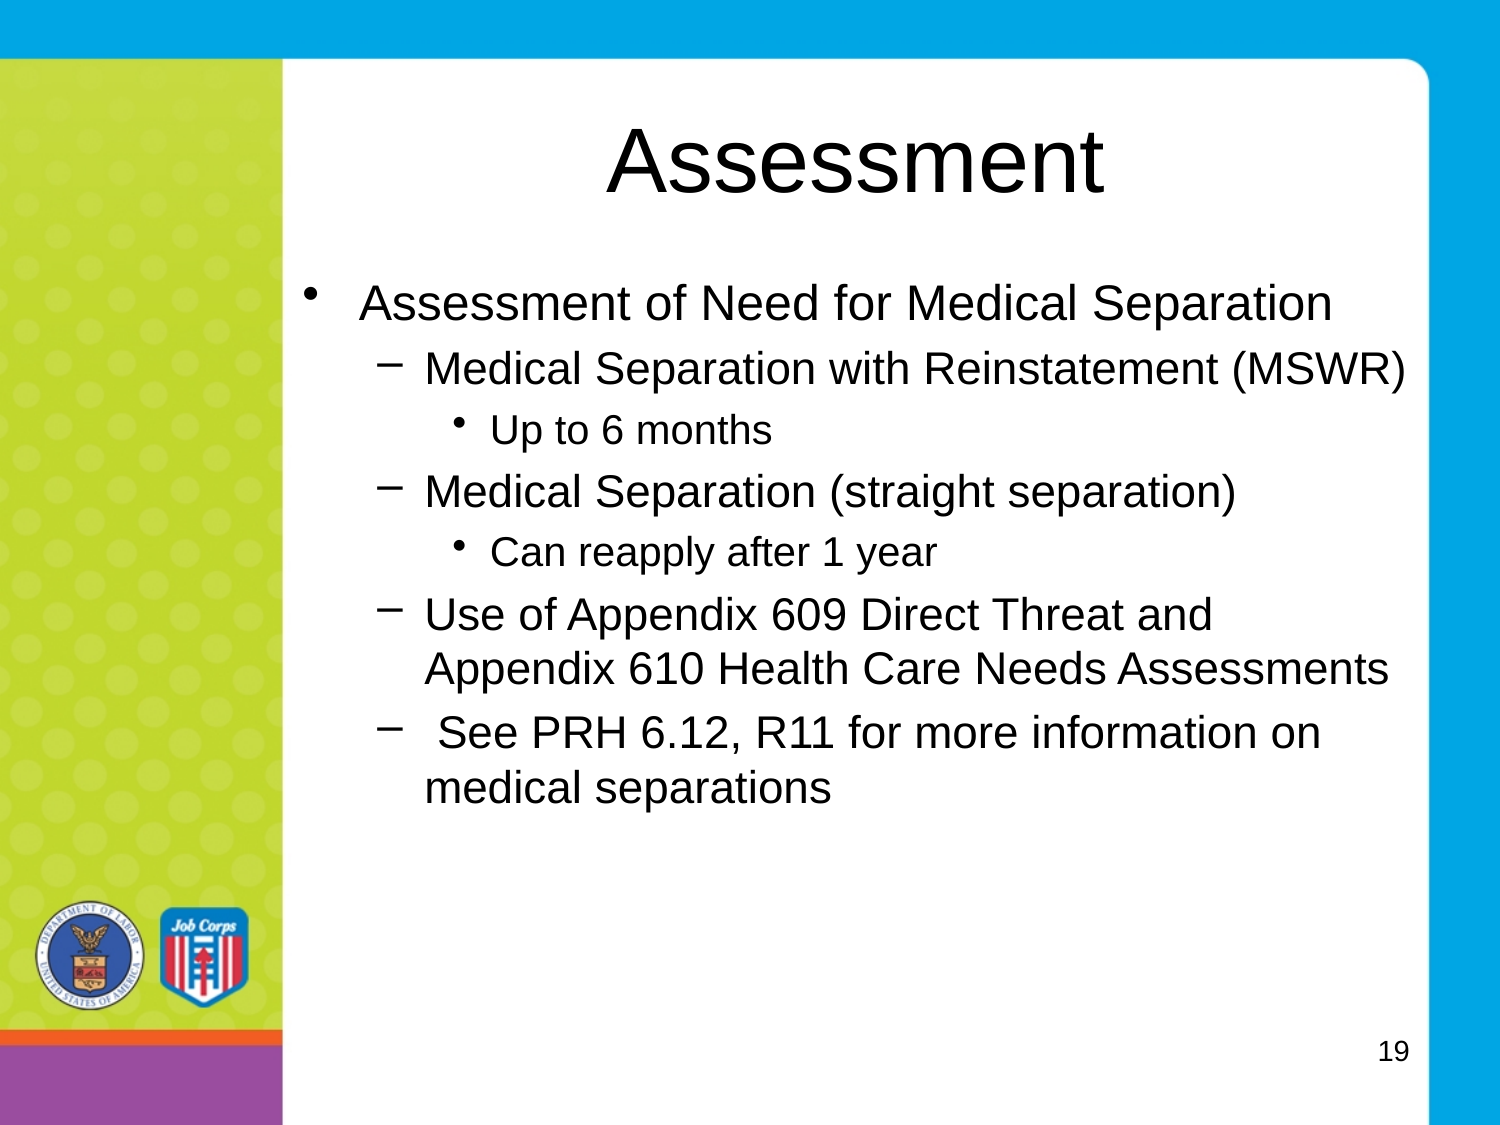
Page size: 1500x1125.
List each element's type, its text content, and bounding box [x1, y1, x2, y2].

picture [0, 58, 1430, 1125]
title Assessment [287, 62, 1426, 251]
list Assessment of Need for Medical Separation Medical Separation with Reinstatement (MSWR) Up to 6 months Medical Separation (straight separation) Can reapply after 1 year Use of Appendix 609 Direct Threat and Appendix 610 Health Care Needs Assessments See PRH 6.12, R11 for more information on medical separations [287, 262, 1426, 1125]
slide_number 19 [1074, 1024, 1426, 1103]
